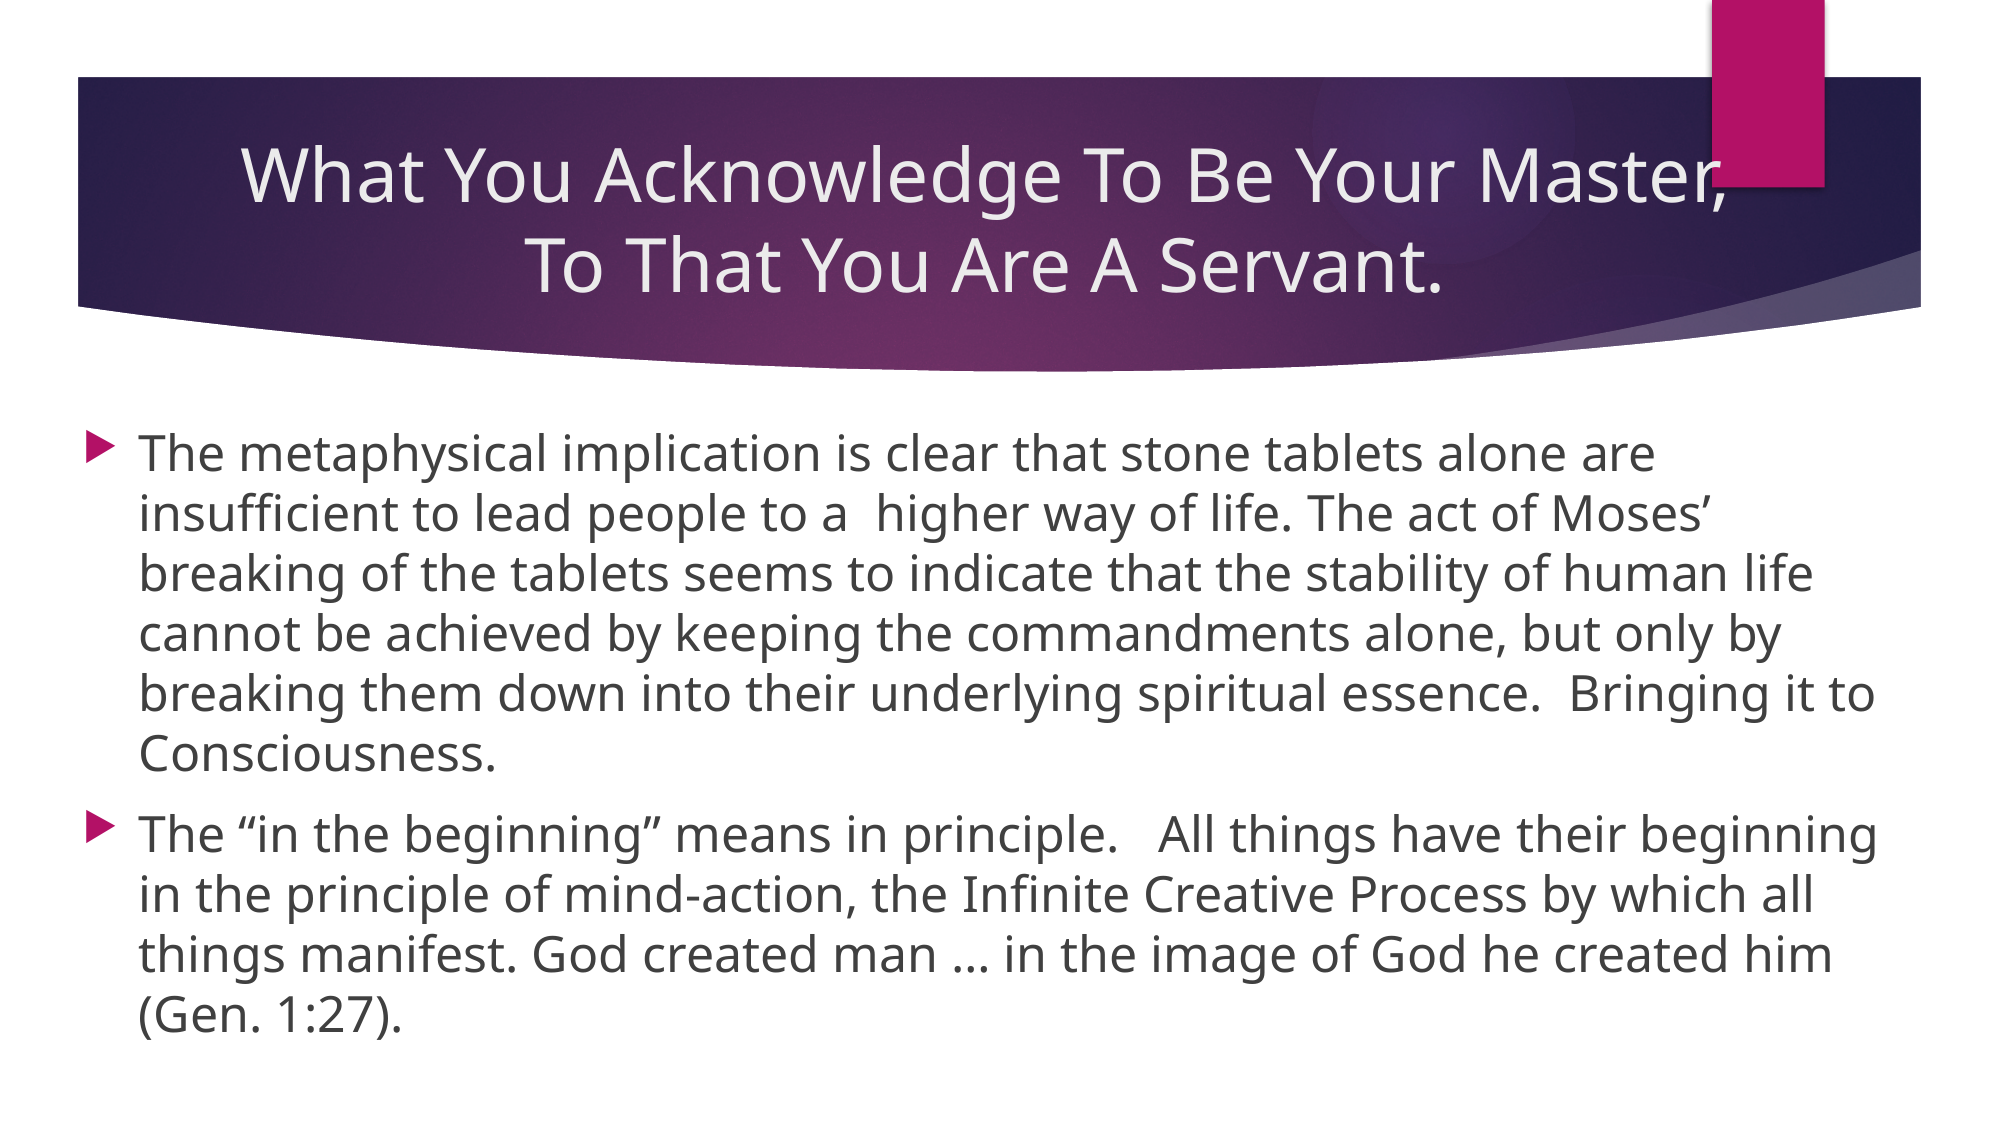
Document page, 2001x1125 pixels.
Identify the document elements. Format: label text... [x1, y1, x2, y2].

title What You Acknowledge To Be Your Master, To That You Are A Servant. [178, 130, 1793, 306]
list The metaphysical implication is clear that stone tablets alone are insufficient to lead people to a higher way of life. The act of Moses’ breaking of the tablets seems to indicate that the stability of human life cannot be achieved by keeping the commandments alone, but only by breaking them down into their underlying spiritual essence. Bringing it to Consciousness. The “in the beginning” means in principle. All things have their beginning in the principle of mind-action, the Infinite Creative Process by which all things manifest. God created man … in the image of God he created him (Gen. 1:27). [67, 413, 1904, 1075]
